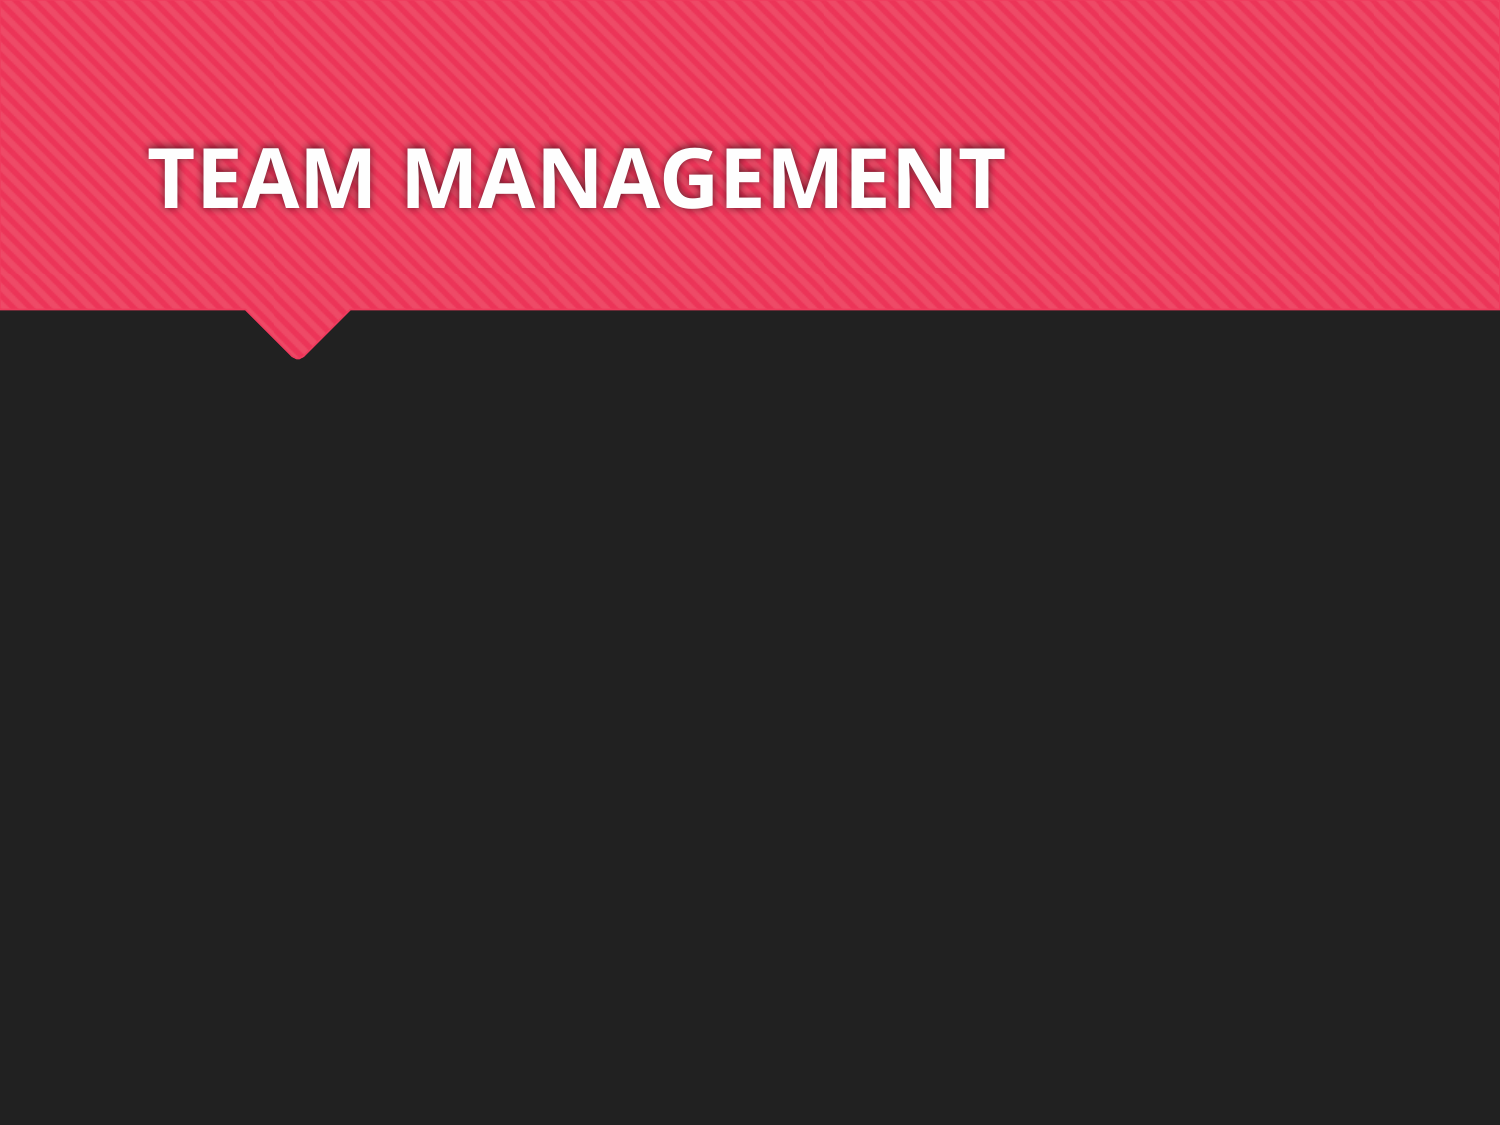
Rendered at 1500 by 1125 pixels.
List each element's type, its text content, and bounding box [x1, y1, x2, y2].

title TEAM MANAGEMENT [132, 73, 1368, 233]
